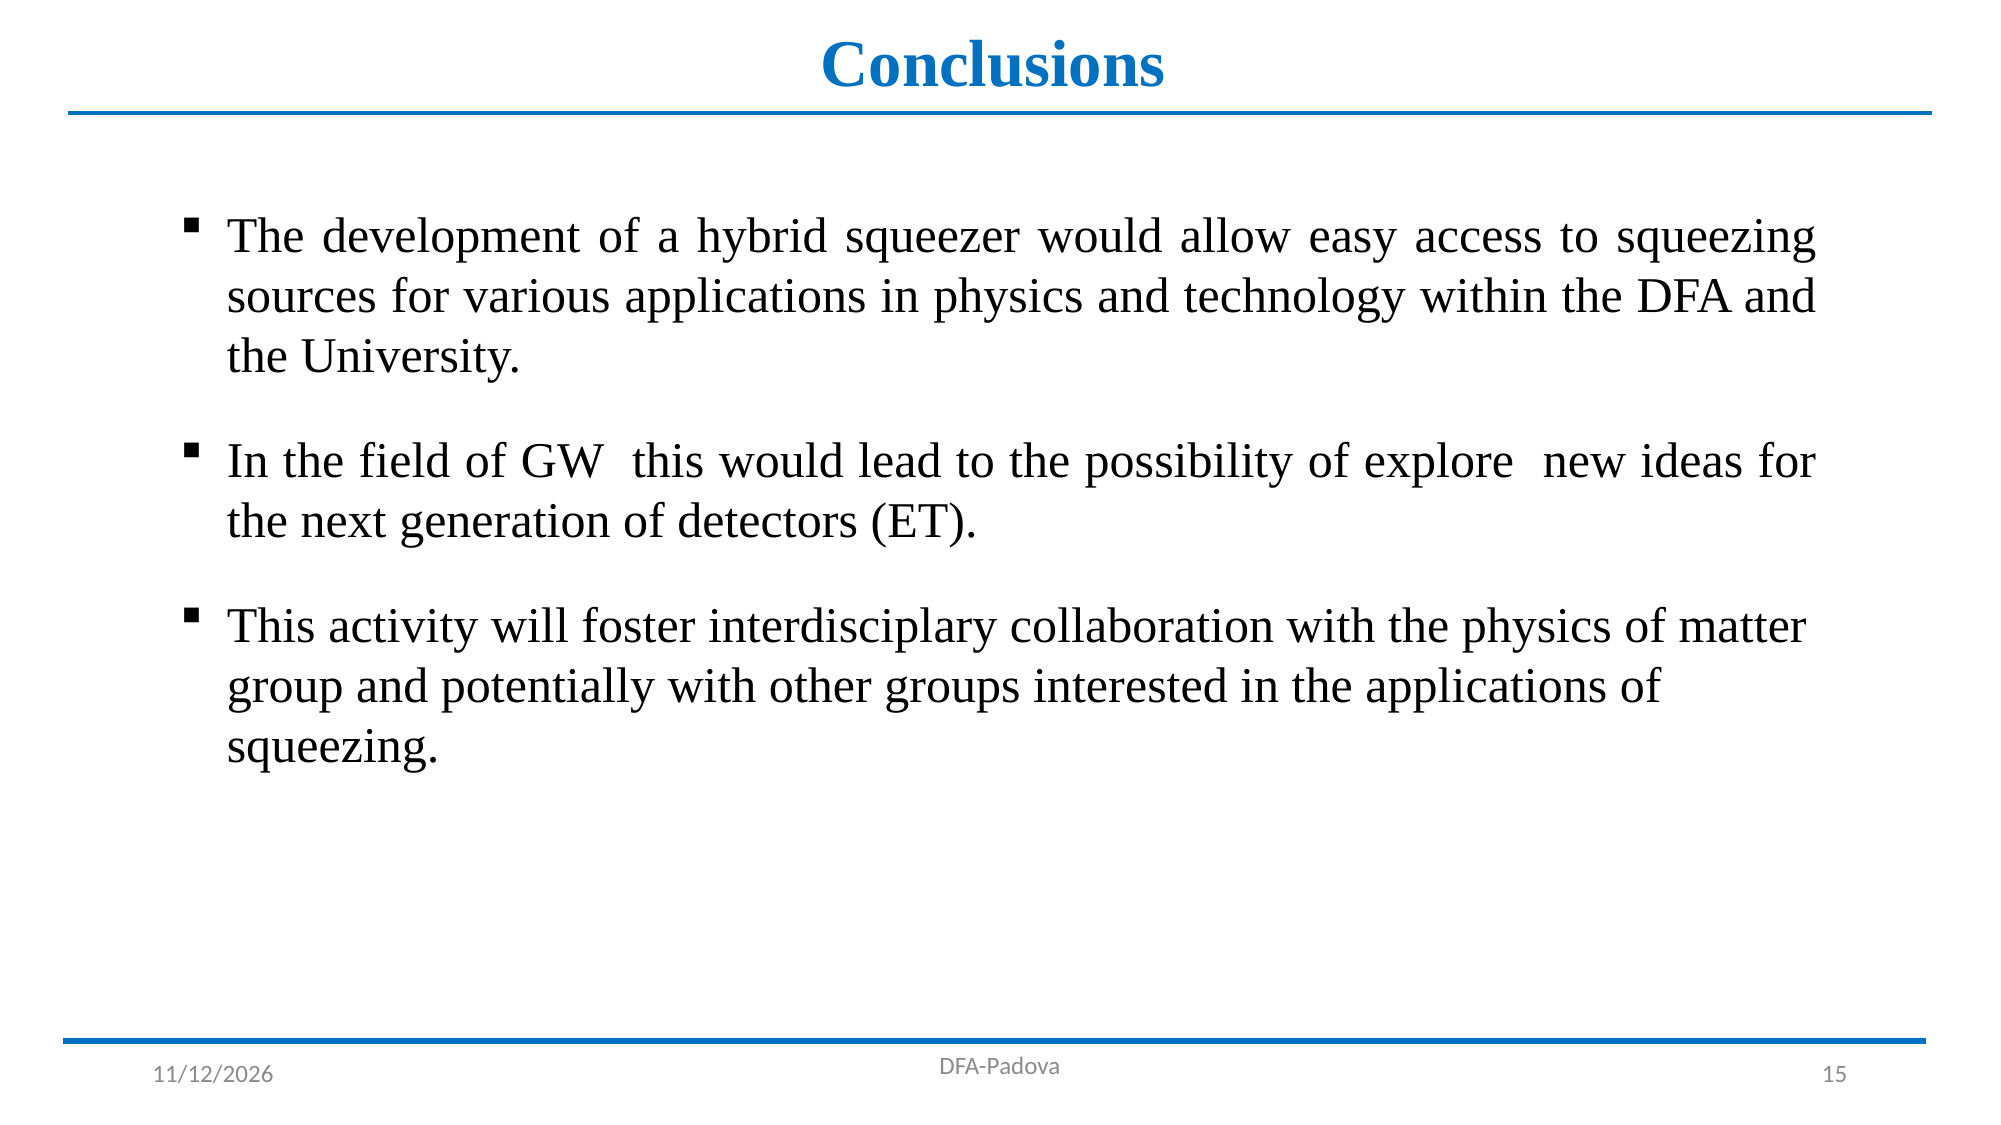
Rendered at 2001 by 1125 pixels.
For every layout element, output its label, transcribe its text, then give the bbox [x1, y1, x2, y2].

slide_number 15 [1412, 1042, 1863, 1103]
text_box Conclusions [332, 12, 1670, 108]
text_box The development of a hybrid squeezer would allow easy access to squeezing sources for various applications in physics and technology within the DFA and the University. In the field of GW this would lead to the possibility of explore new ideas for the next generation of detectors (ET). This activity will foster interdisciplary collaboration with the physics of matter group and potentially with other groups interested in the applications of squeezing. [165, 194, 1833, 825]
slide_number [137, 1042, 588, 1103]
footer DFA-Padova [662, 1034, 1338, 1040]
footer DFA-Padova [662, 1041, 1338, 1095]
